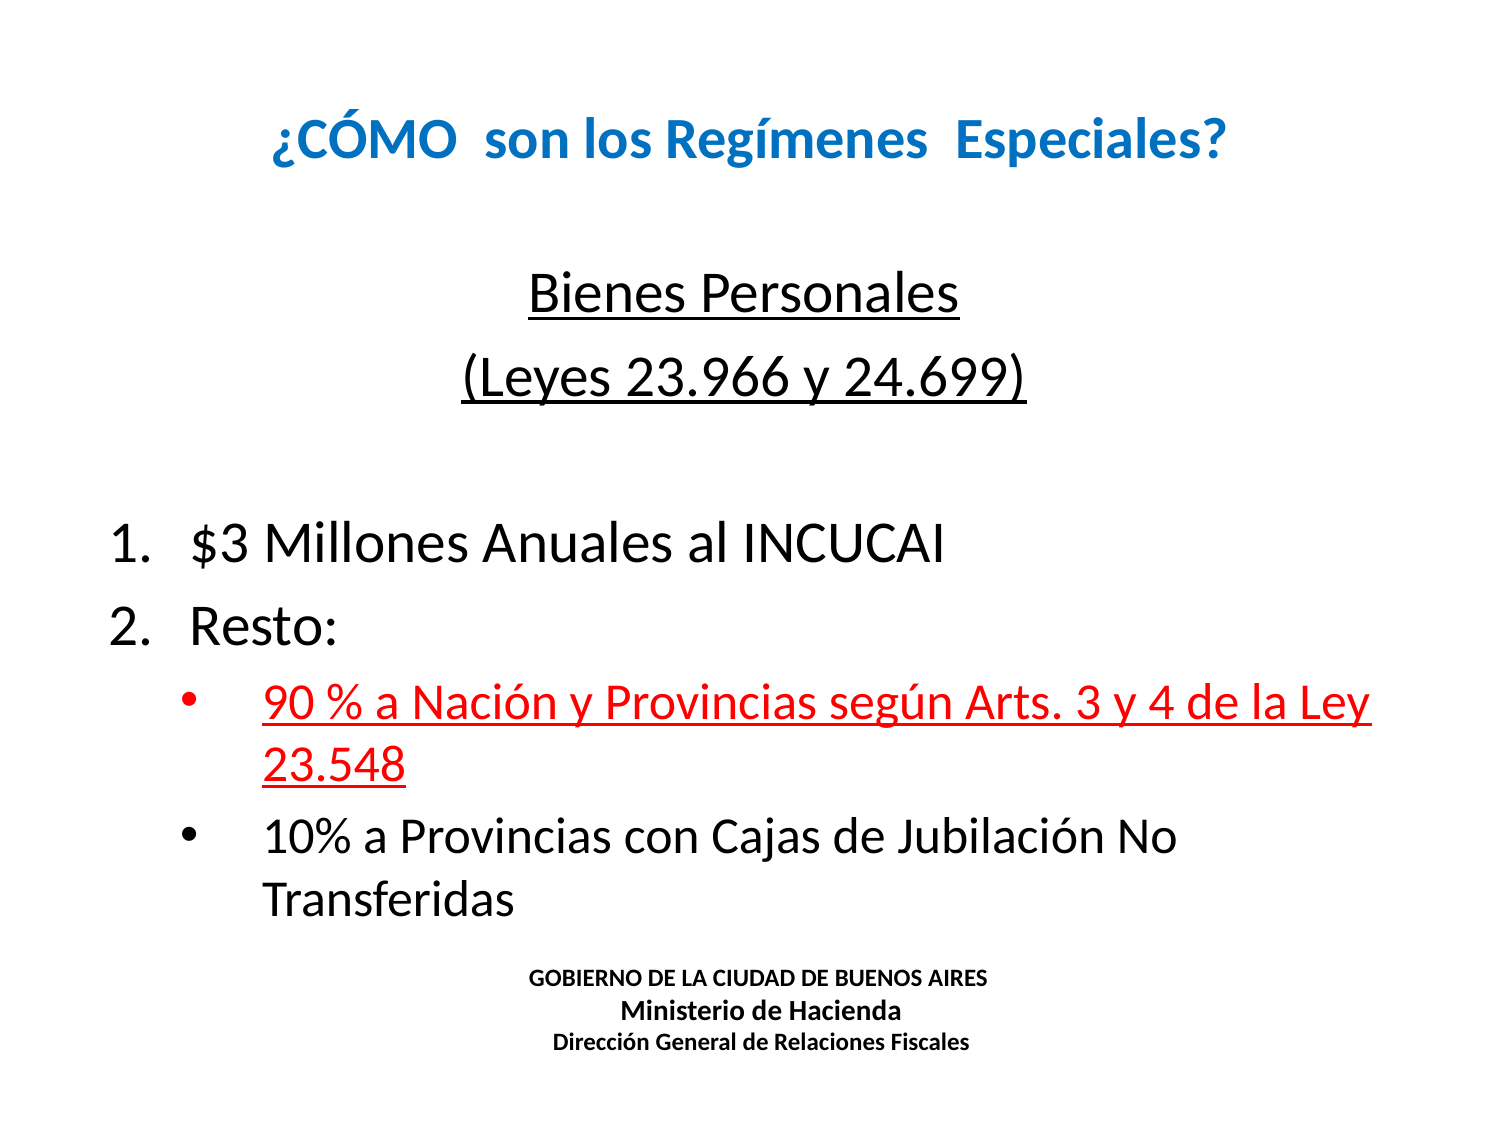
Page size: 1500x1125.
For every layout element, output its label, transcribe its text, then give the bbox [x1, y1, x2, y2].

title ¿CÓMO son los Regímenes Especiales? [112, 70, 1388, 200]
footer GOBIERNO DE LA CIUDAD DE BUENOS AIRES Ministerio de Hacienda Dirección General de Relaciones Fiscales [246, 949, 1278, 1068]
text_box Bienes Personales (Leyes 23.966 y 24.699) $3 Millones Anuales al INCUCAI Resto: 90 % a Nación y Provincias según Arts. 3 y 4 de la Ley 23.548 10% a Provincias con Cajas de Jubilación No Transferidas [93, 246, 1395, 938]
